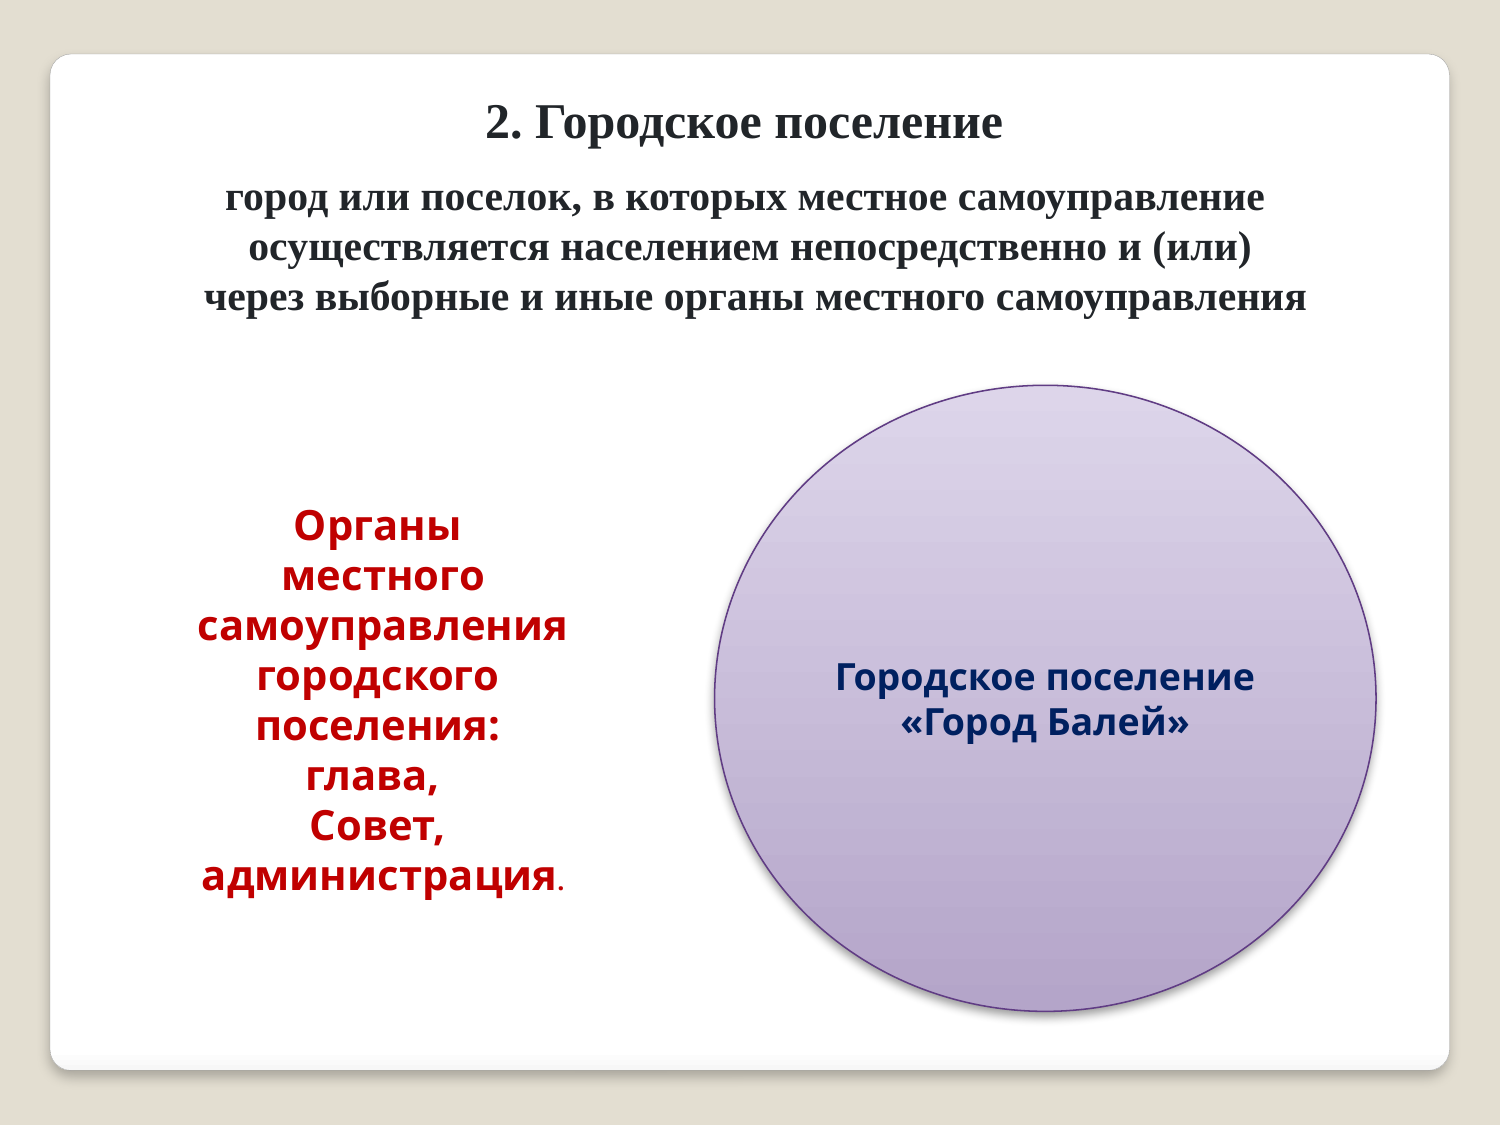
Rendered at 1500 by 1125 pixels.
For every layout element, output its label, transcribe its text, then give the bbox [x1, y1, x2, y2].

text_box 2. Городское поселение город или поселок, в которых местное самоуправление осуществляется населением непосредственно и (или) через выборные и иные органы местного самоуправления [178, 80, 1323, 326]
text_box Городское поселение «Город Балей» [713, 384, 1377, 1013]
text_box Органы местного самоуправления городского поселения: глава, Совет, администрация. [135, 491, 621, 907]
